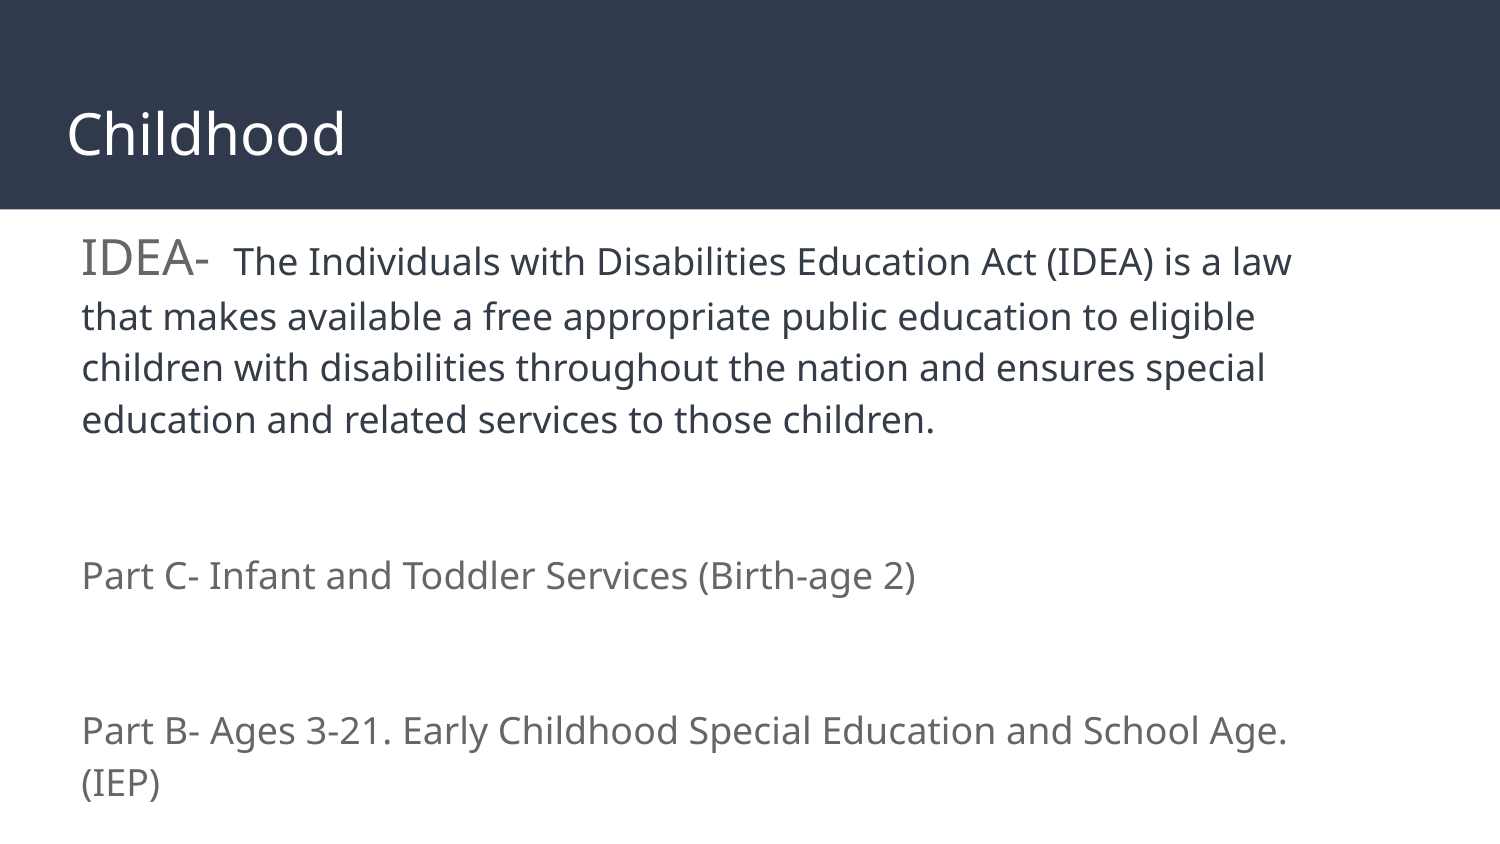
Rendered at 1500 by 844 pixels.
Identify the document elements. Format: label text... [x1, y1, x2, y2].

list IDEA- The Individuals with Disabilities Education Act (IDEA) is a law that makes available a free appropriate public education to eligible children with disabilities throughout the nation and ensures special education and related services to those children. Part C- Infant and Toddler Services (Birth-age 2) Part B- Ages 3-21. Early Childhood Special Education and School Age. (IEP) [66, 201, 1356, 844]
title Childhood [51, 82, 1449, 185]
